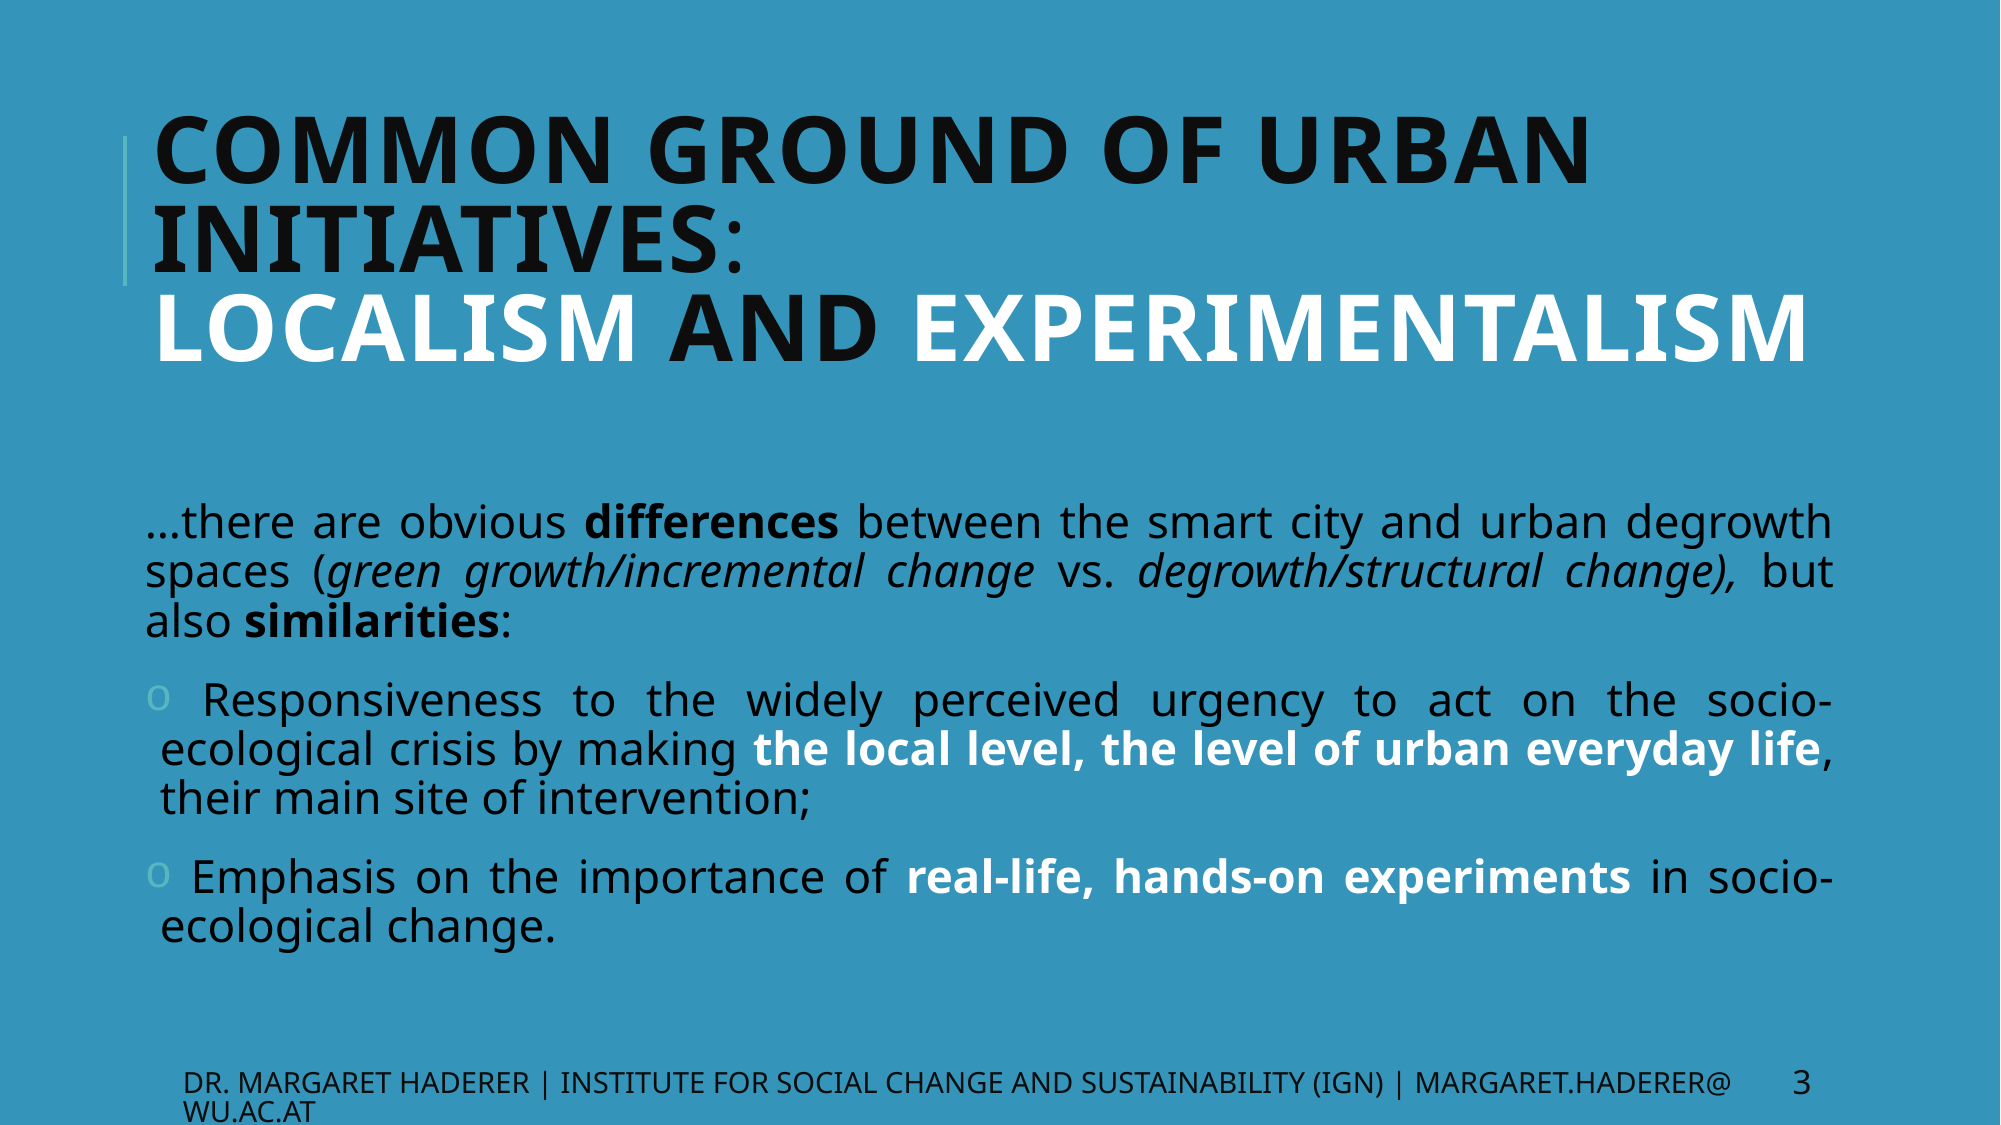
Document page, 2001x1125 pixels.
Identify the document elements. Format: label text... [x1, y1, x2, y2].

list …there are obvious differences between the smart city and urban degrowth spaces (green growth/incremental change vs. degrowth/structural change), but also similarities: Responsiveness to the widely perceived urgency to act on the socio-ecological crisis by making the local level, the level of urban everyday life, their main site of intervention; Emphasis on the importance of real-life, hands-on experiments in socio-ecological change. [137, 491, 1842, 1066]
title Common Ground of urban initiatives: Localism and Experimentalism [137, 59, 1842, 432]
slide_number 3 [1777, 1061, 1938, 1107]
footer Dr. Margaret Haderer | Institute for Social Change and Sustainability (IGN) | margaret.haderer@wu.ac.at [168, 1061, 1763, 1107]
